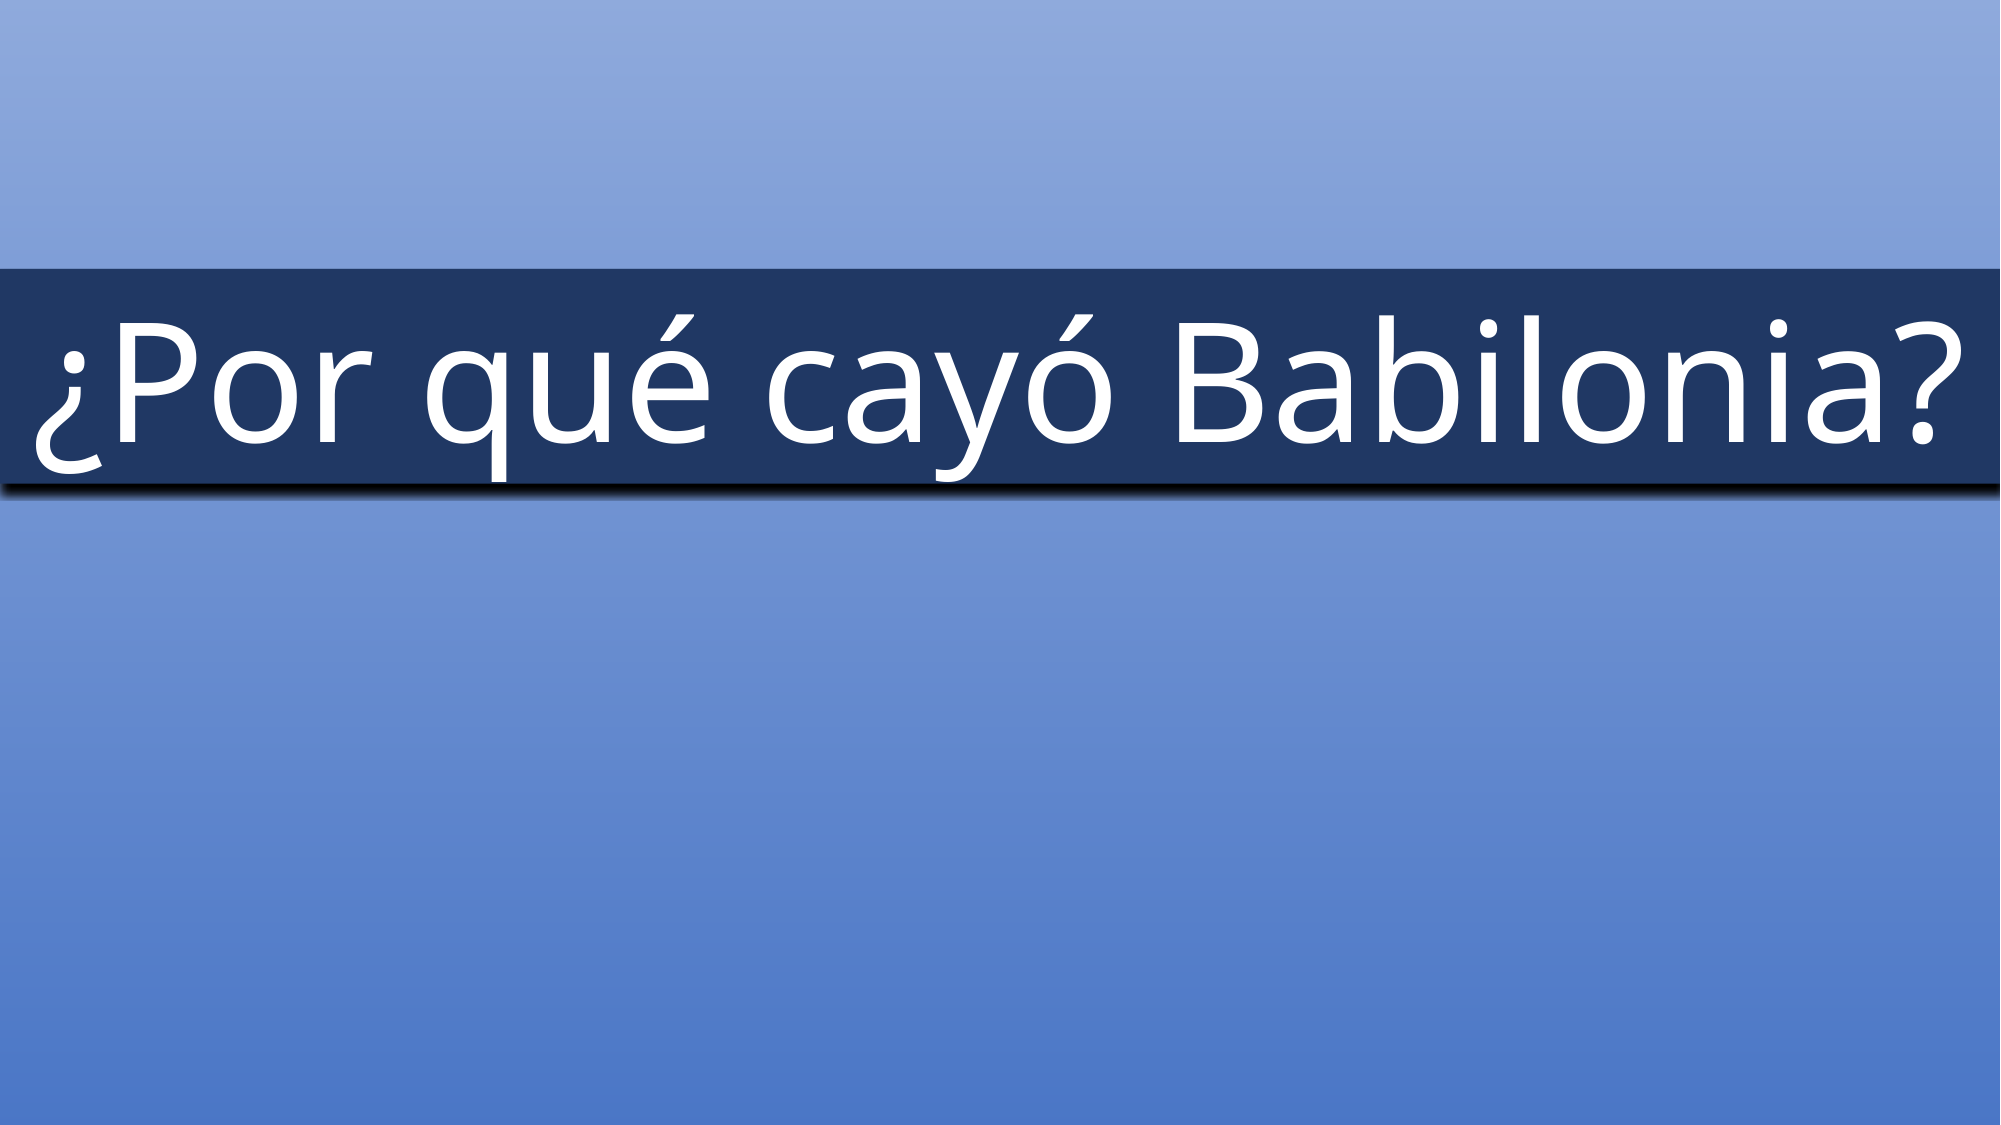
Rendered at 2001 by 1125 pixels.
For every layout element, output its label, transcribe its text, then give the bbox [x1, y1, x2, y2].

text_box ¿Por qué cayó Babilonia? [0, 268, 2000, 484]
